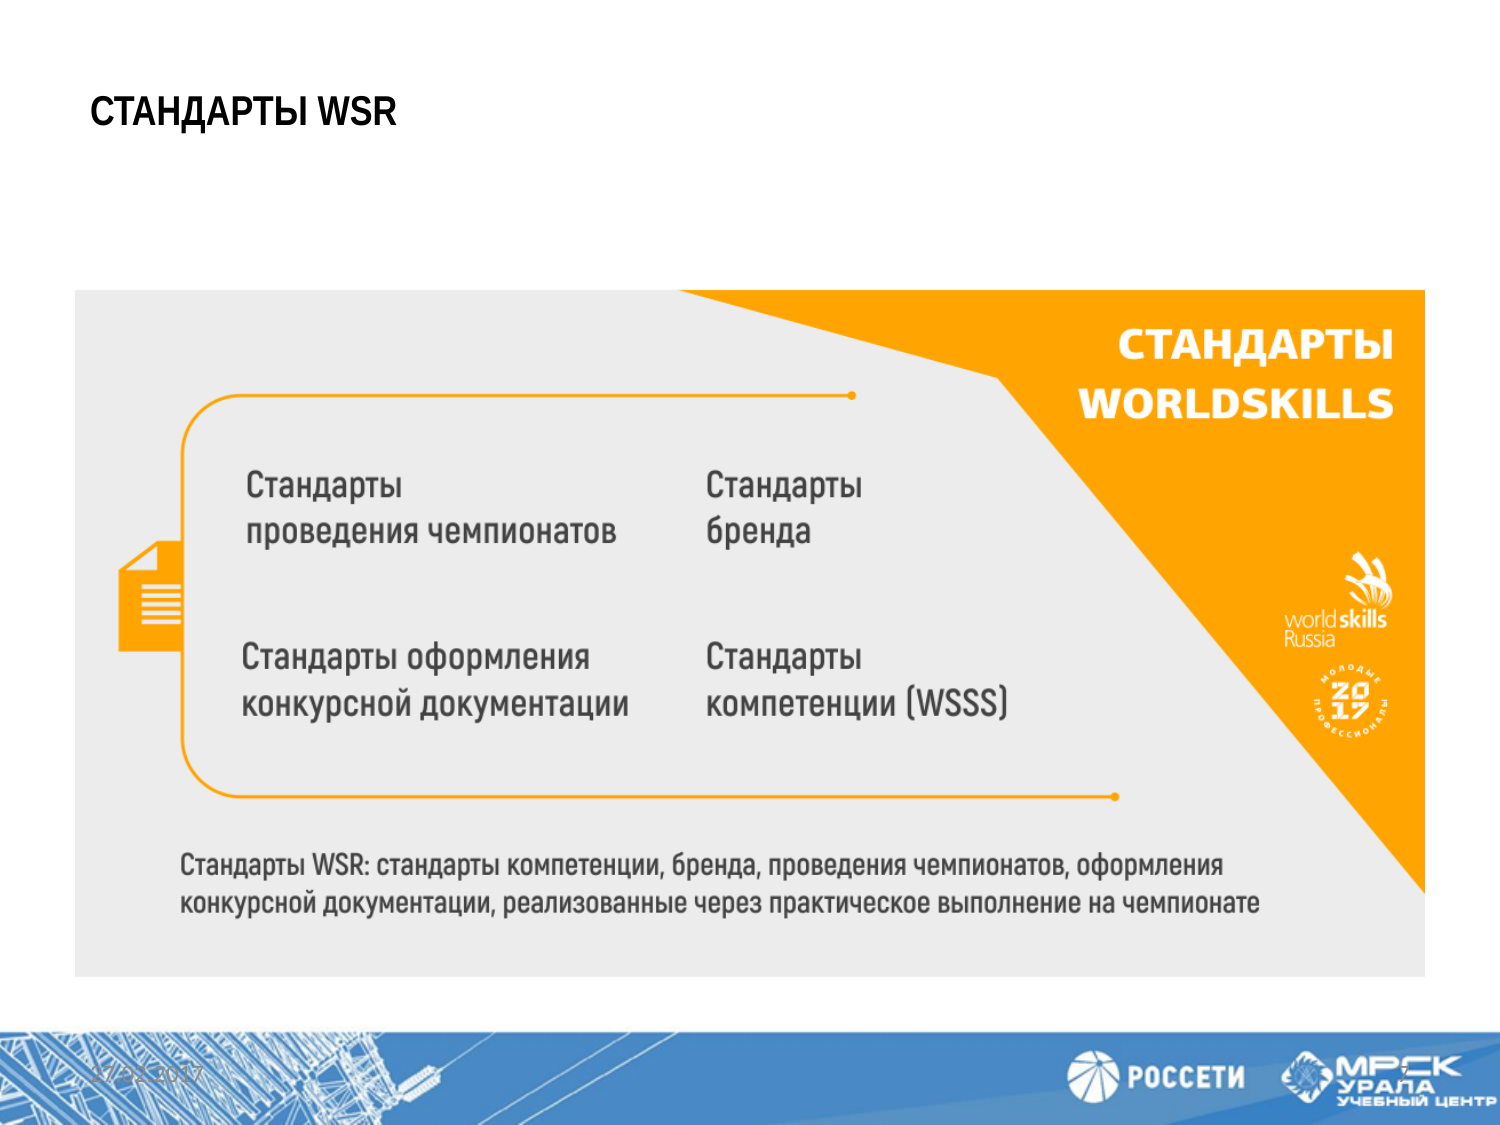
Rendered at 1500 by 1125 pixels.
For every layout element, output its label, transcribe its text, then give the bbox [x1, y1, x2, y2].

title СТАНДАРТЫ WSR [74, 44, 1426, 173]
slide_number 7 [1074, 1042, 1425, 1103]
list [74, 289, 1426, 979]
picture [0, 0, 1500, 1125]
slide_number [75, 1042, 425, 1103]
